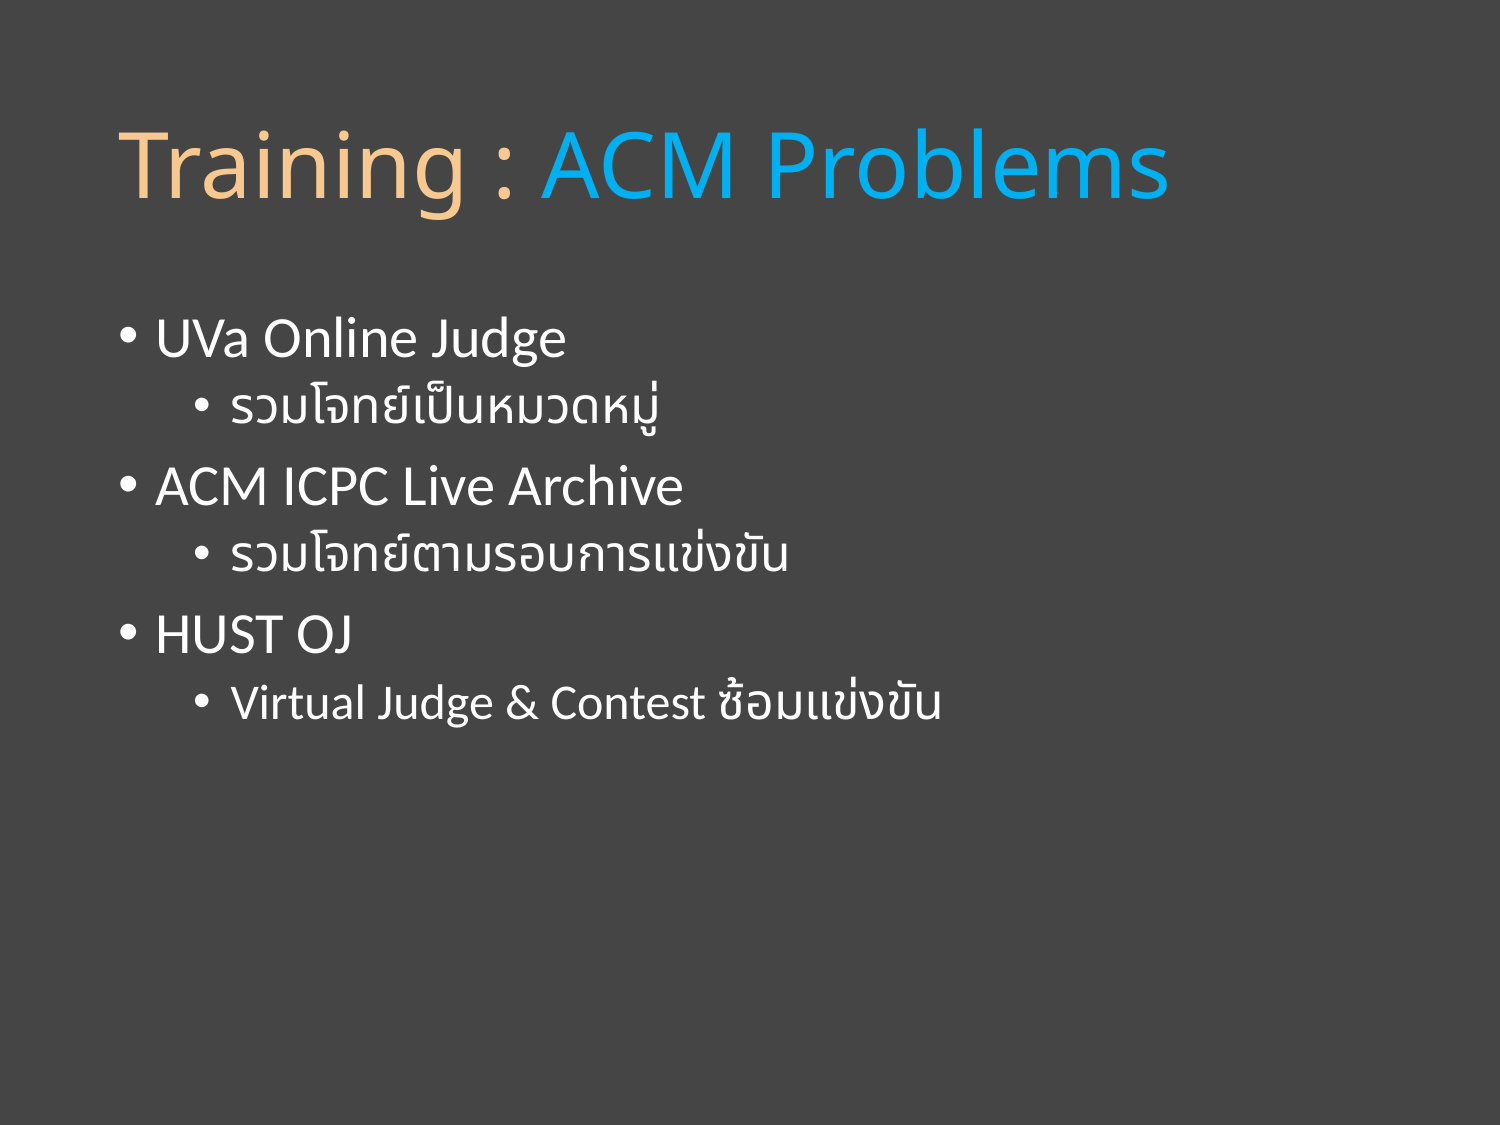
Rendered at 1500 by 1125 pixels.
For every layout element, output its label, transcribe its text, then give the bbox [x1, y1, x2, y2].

list UVa Online Judge รวมโจทย์เป็นหมวดหมู่ ACM ICPC Live Archive รวมโจทย์ตามรอบการแข่งขัน HUST OJ Virtual Judge & Contest ซ้อมแข่งขัน [103, 299, 1397, 1014]
title Training : ACM Problems [103, 59, 1397, 278]
